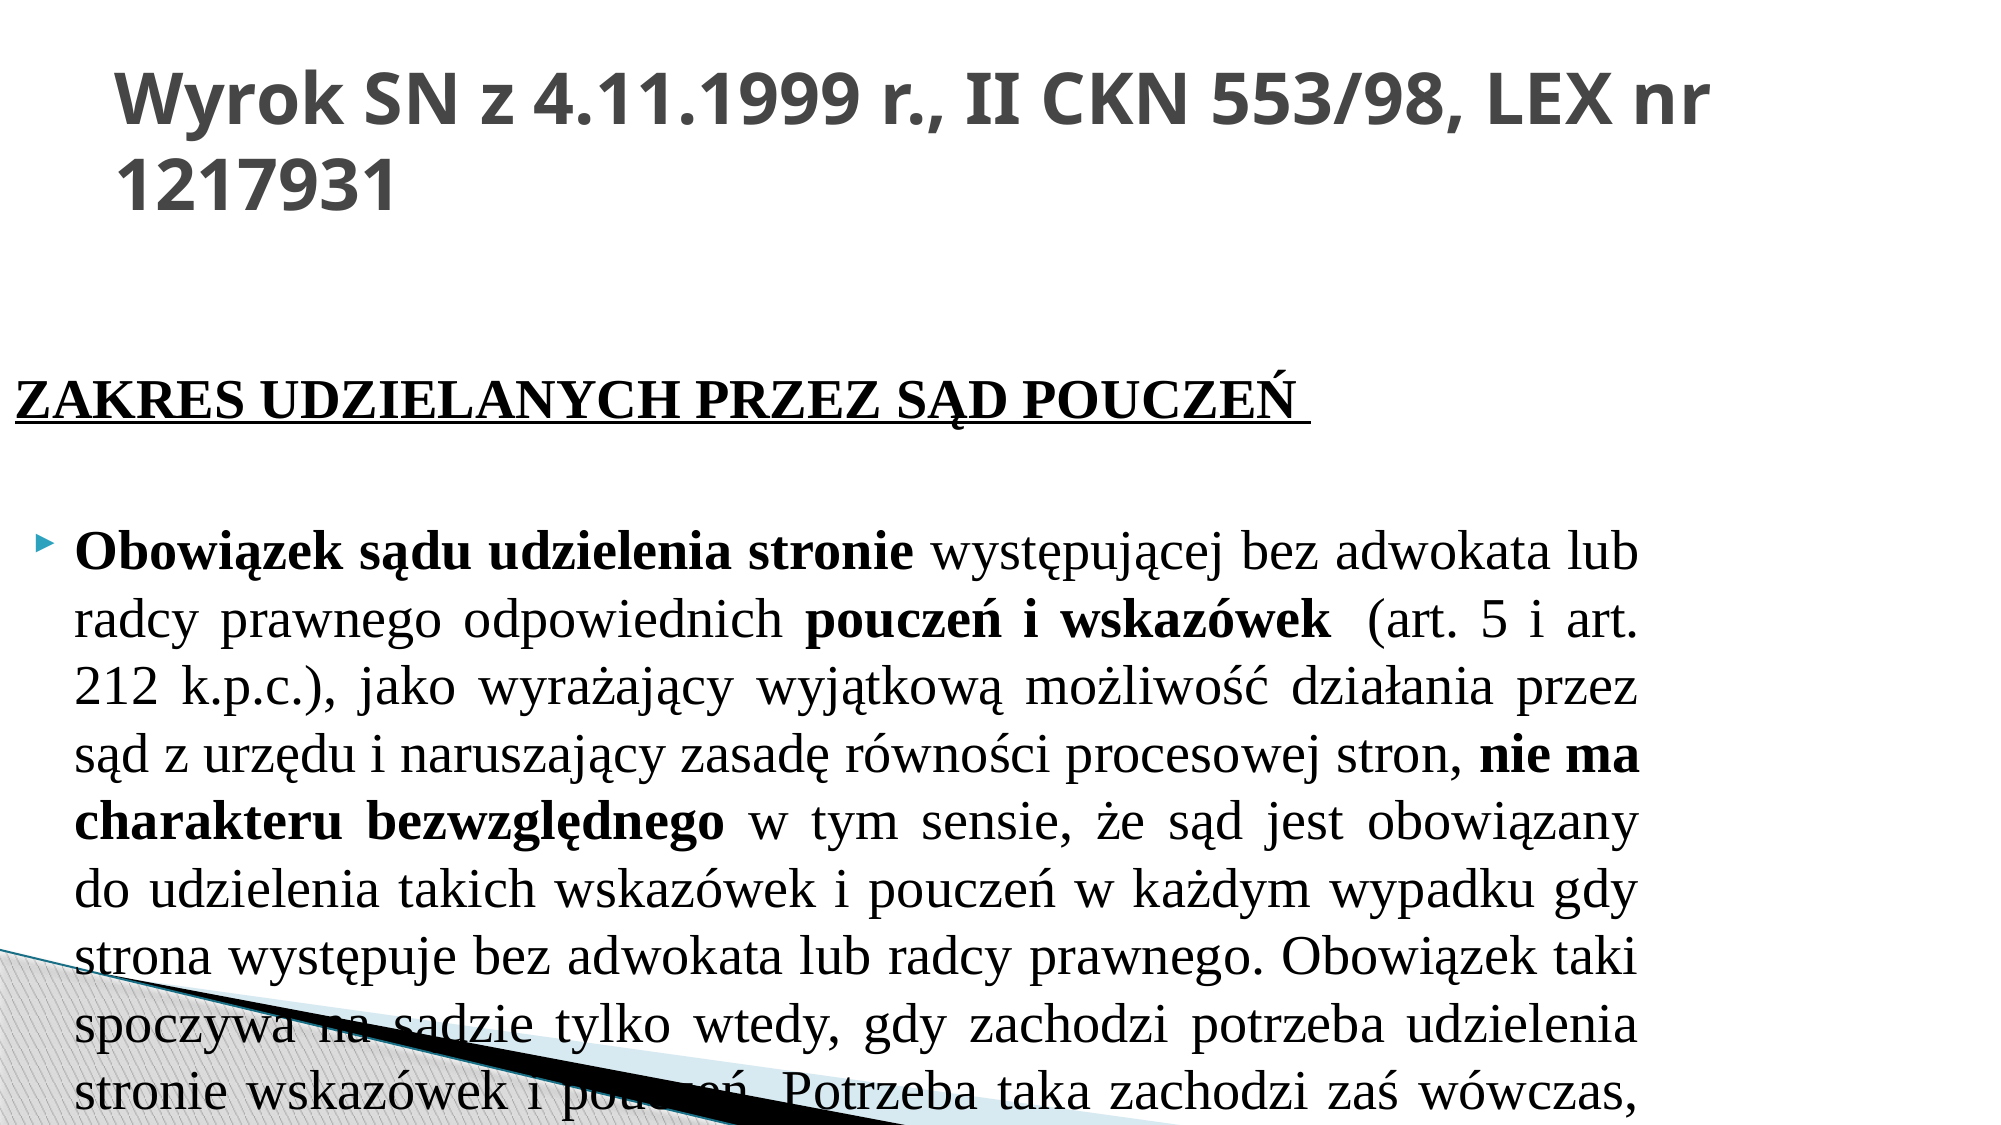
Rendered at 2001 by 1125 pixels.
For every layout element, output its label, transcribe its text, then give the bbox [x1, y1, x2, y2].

list Zakres udzielanych przez sąd pouczeń Obowiązek sądu udzielenia stronie występującej bez adwokata lub radcy prawnego odpowiednich pouczeń i wskazówek (art. 5 i art. 212 k.p.c.), jako wyrażający wyjątkową możliwość działania przez sąd z urzędu i naruszający zasadę równości procesowej stron, nie ma charakteru bezwzględnego w tym sensie, że sąd jest obowiązany do udzielenia takich wskazówek i pouczeń w każdym wypadku gdy strona występuje bez adwokata lub radcy prawnego. Obowiązek taki spoczywa na sądzie tylko wtedy, gdy zachodzi potrzeba udzielenia stronie wskazówek i pouczeń. Potrzeba taka zachodzi zaś wówczas, gdy działanie strony w procesie jest nieporadne i jest oczywiste, że nie wykorzystuje ona przysługujących jej uprawnień procesowych z tego powodu, że nie uświadamia sobie ich istnienia albo potrzeby skorzystania z nich. Tylko w takiej sytuacji nie udzielenie stronie występującej bez adwokata lub radcy prawnego odpowiednich wskazówek i pouczeń może stanowić naruszenie przez sąd art. 5 i 212 k.p.c. (jeżeli chodzi o sąd drugiej instancji to naruszenie tego ostatniego przepisu w związku z art. 391 k.p.c.) [0, 354, 1656, 1061]
title Wyrok SN z 4.11.1999 r., II CKN 553/98, LEX nr 1217931 [99, 45, 1900, 233]
